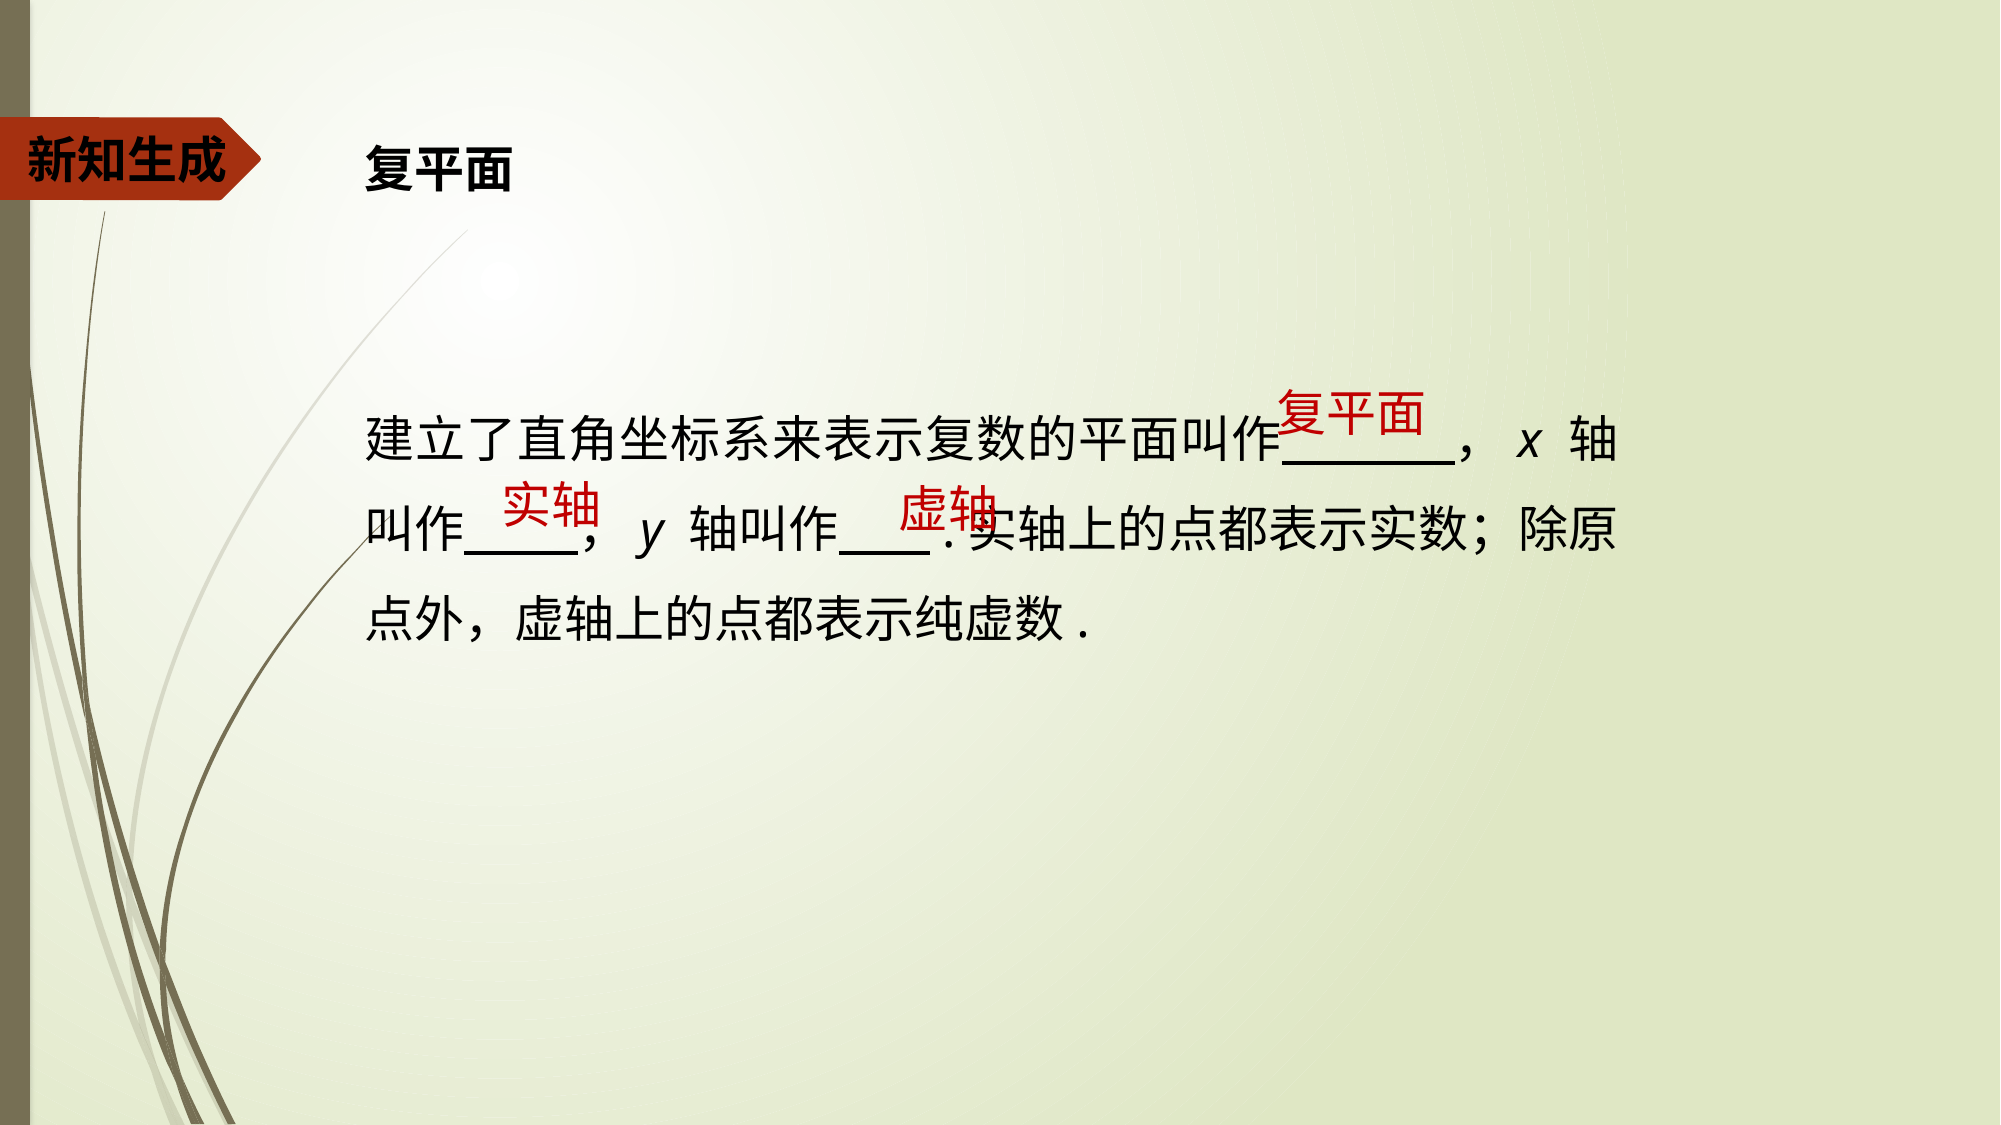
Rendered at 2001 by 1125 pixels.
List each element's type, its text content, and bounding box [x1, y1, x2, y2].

text_box 虚轴 [884, 470, 1033, 545]
text_box 新知生成 [12, 120, 249, 196]
text_box 复平面 [1262, 374, 1469, 450]
text_box 实轴 [486, 465, 635, 541]
text_box 复平面 建立了直角坐标系来表示复数的平面叫作 ，x 轴叫作 ，y 轴叫作 .实轴上的点都表示实数；除原点外，虚轴上的点都表示纯虚数. [344, 97, 1639, 658]
